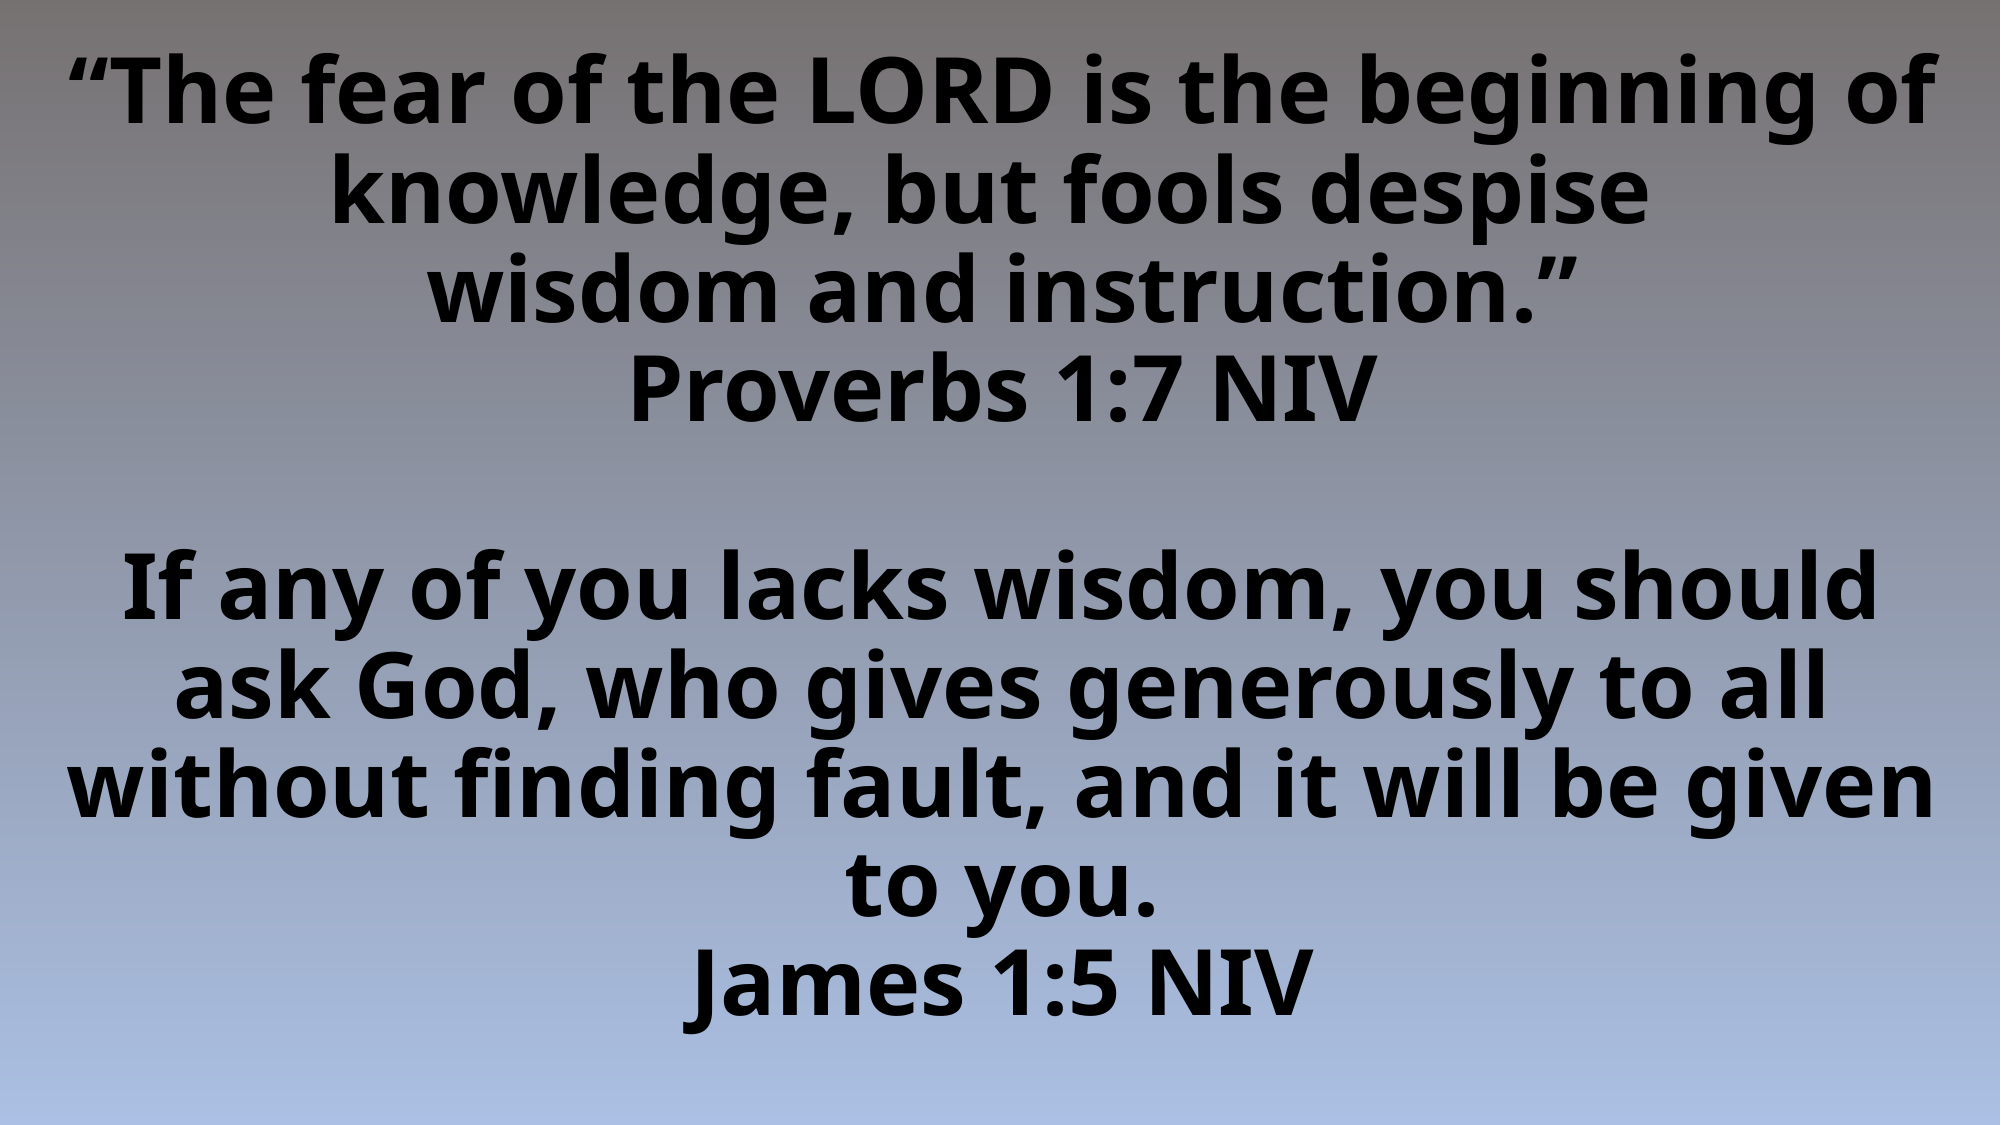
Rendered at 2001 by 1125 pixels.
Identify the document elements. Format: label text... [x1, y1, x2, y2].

title “The fear of the lord is the beginning of knowledge, but fools despise wisdom and instruction.” Proverbs 1:7 NIV If any of you lacks wisdom, you should ask God, who gives generously to all without finding fault, and it will be given to you. James 1:5 NIV [27, 25, 1978, 1055]
